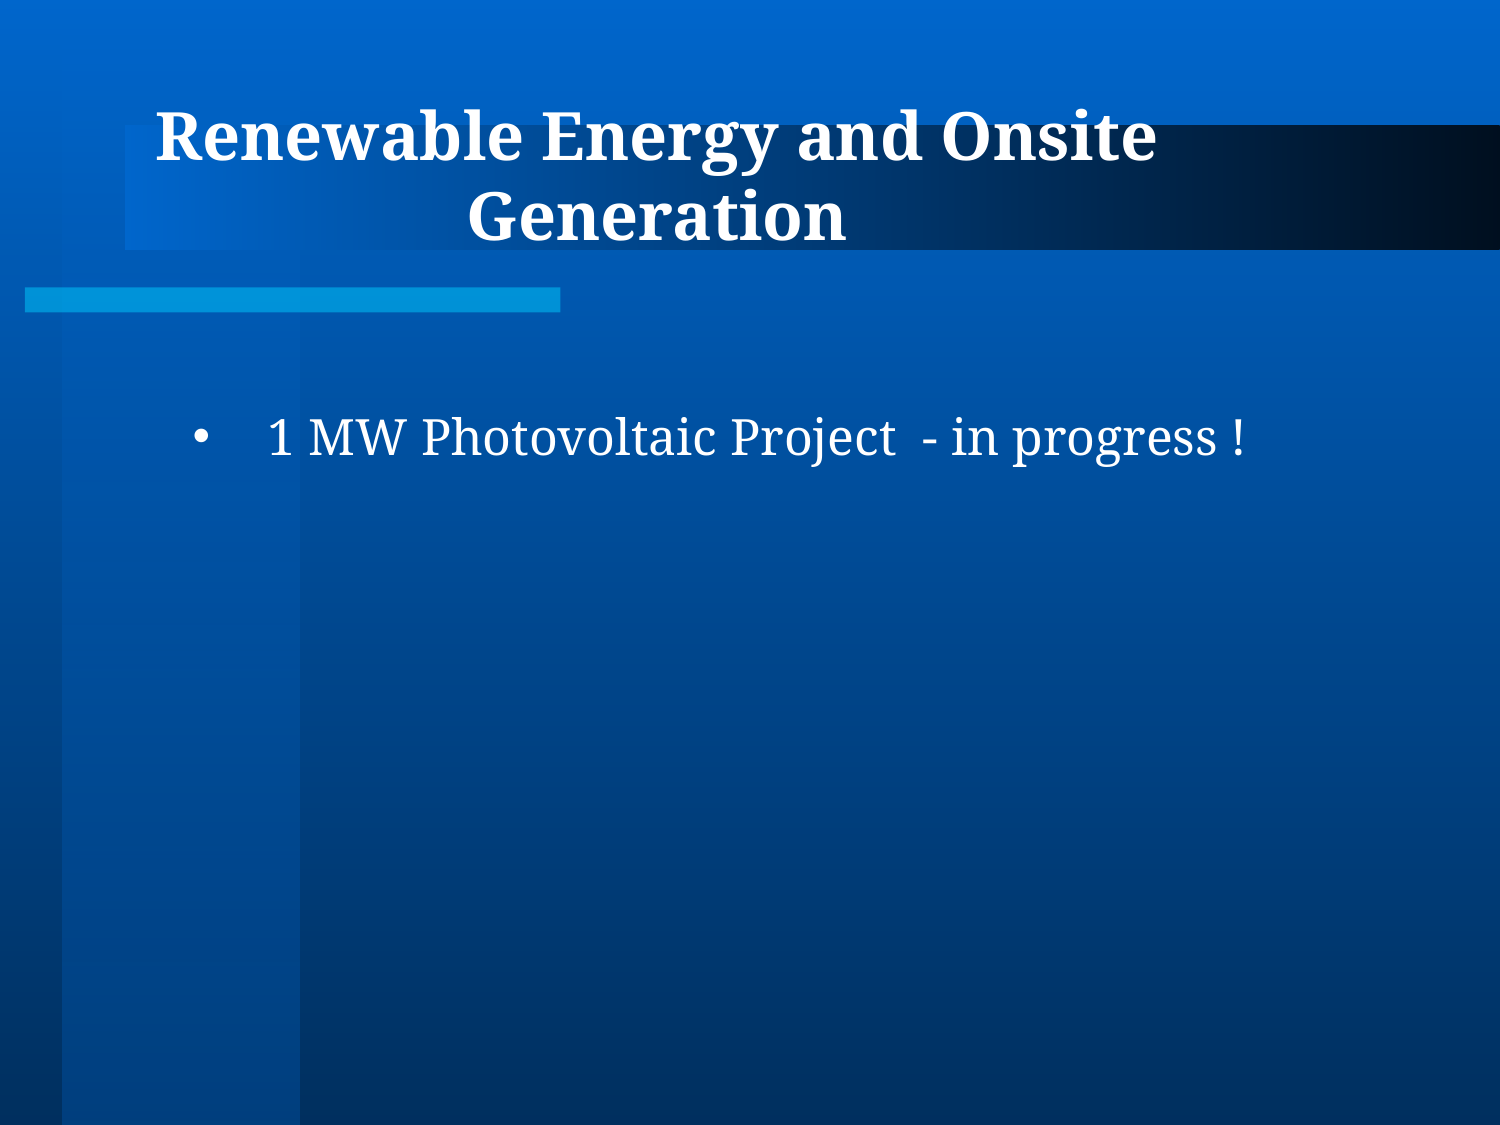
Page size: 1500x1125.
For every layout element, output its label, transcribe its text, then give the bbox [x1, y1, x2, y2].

text_box 1 MW Photovoltaic Project - in progress ! [177, 338, 1360, 654]
title Renewable Energy and Onsite Generation [19, 80, 1296, 269]
